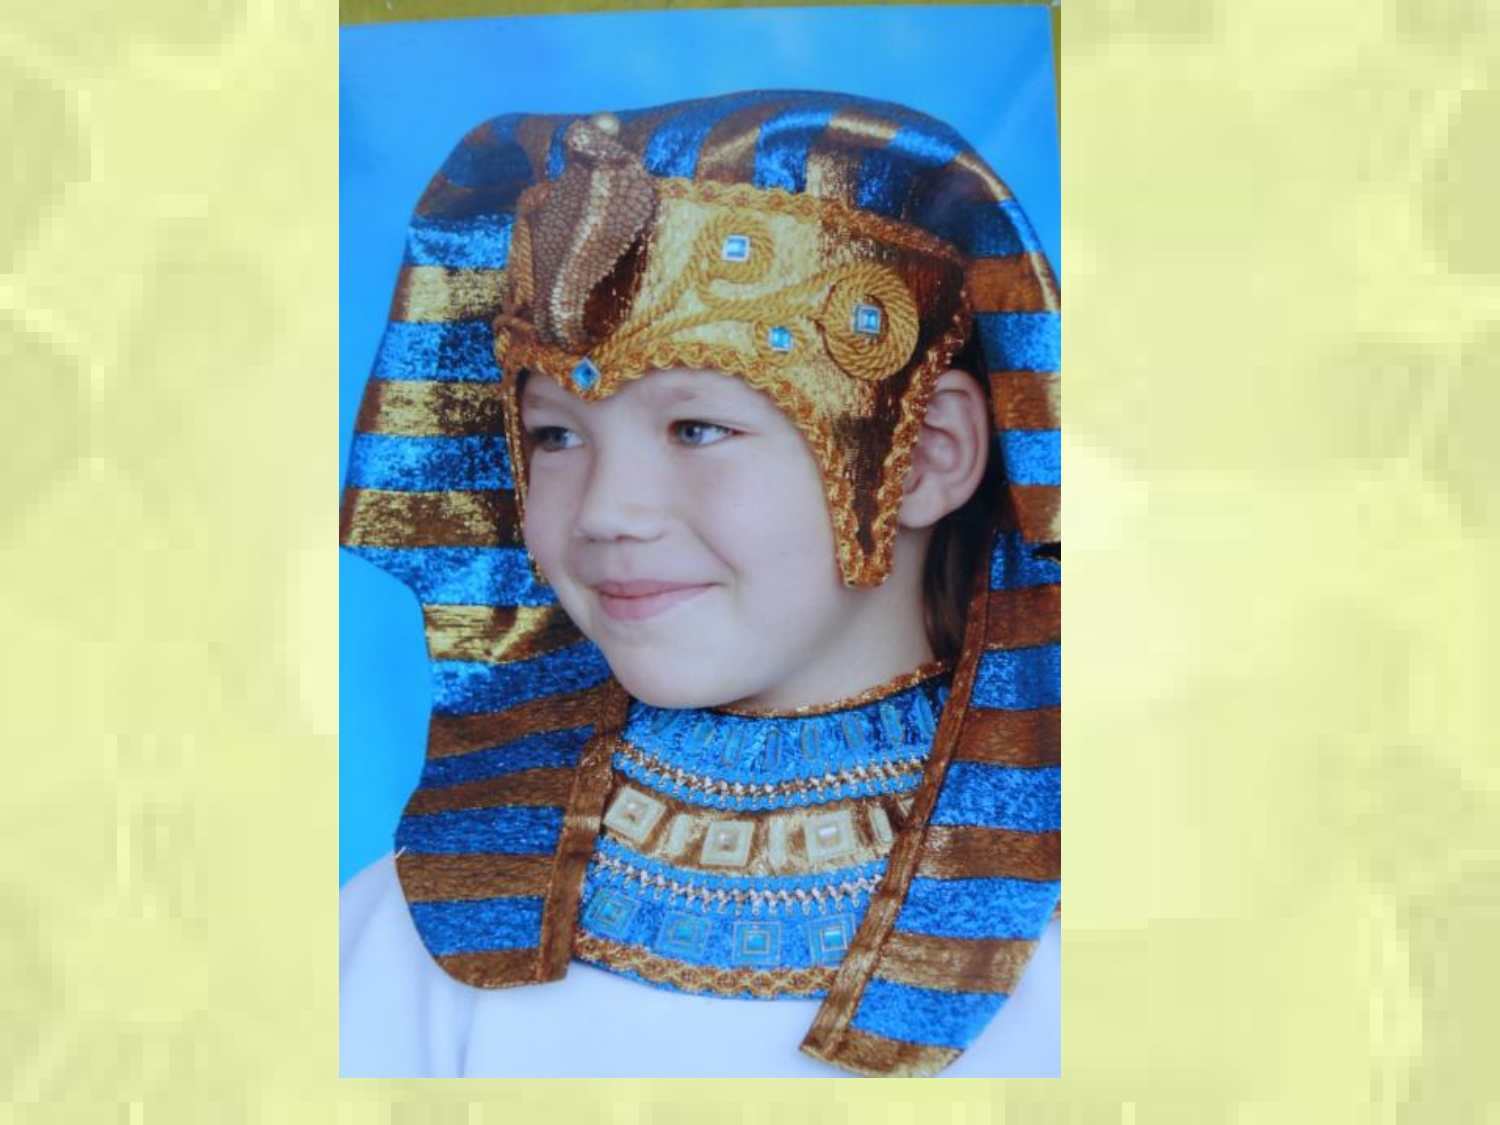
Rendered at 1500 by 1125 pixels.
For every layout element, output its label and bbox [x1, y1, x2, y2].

list [339, 0, 1062, 1079]
picture [0, 0, 1500, 1125]
